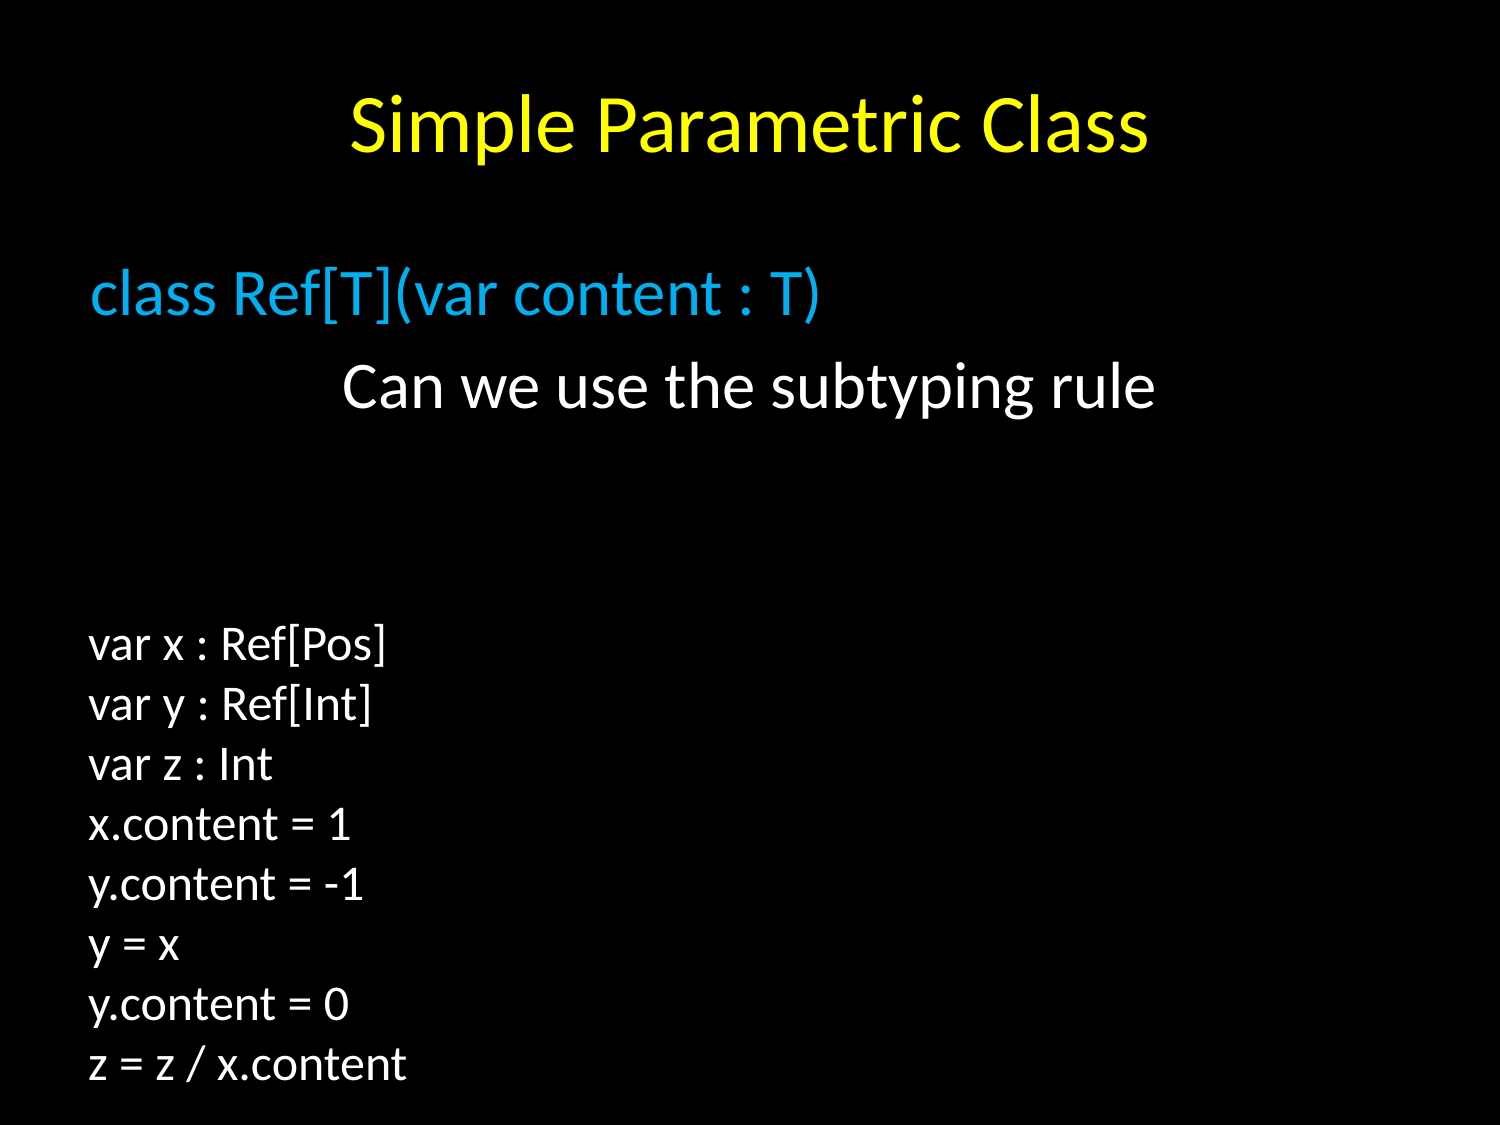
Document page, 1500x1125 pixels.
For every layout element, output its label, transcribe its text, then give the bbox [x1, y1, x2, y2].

title Simple Parametric Class [74, 25, 1426, 214]
list class Ref[T](var content : T) Can we use the subtyping rule [74, 241, 1426, 627]
text_box var x : Ref[Pos] var y : Ref[Int] var z : Int x.content = 1 y.content = -1 y = x y.content = 0 z = z / x.content [73, 603, 471, 1099]
